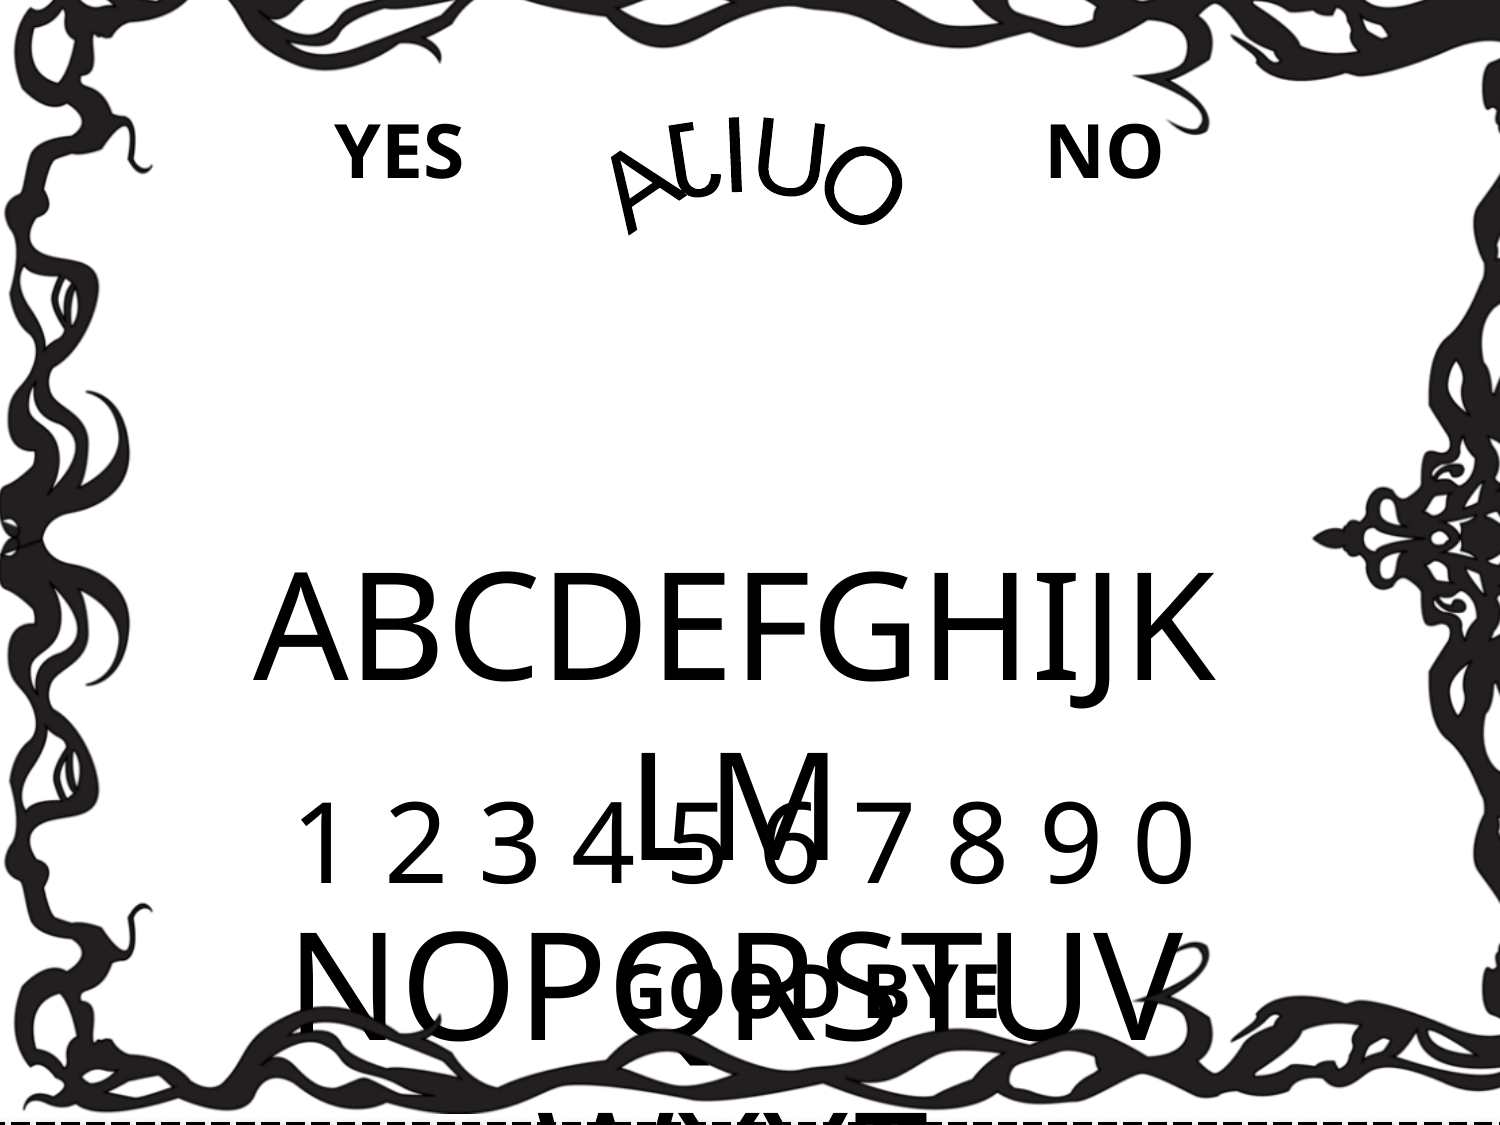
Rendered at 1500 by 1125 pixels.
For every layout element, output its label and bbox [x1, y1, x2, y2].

text_box [1363, 1114, 1500, 1125]
text_box [0, 1114, 200, 1125]
picture [0, 0, 1500, 1125]
